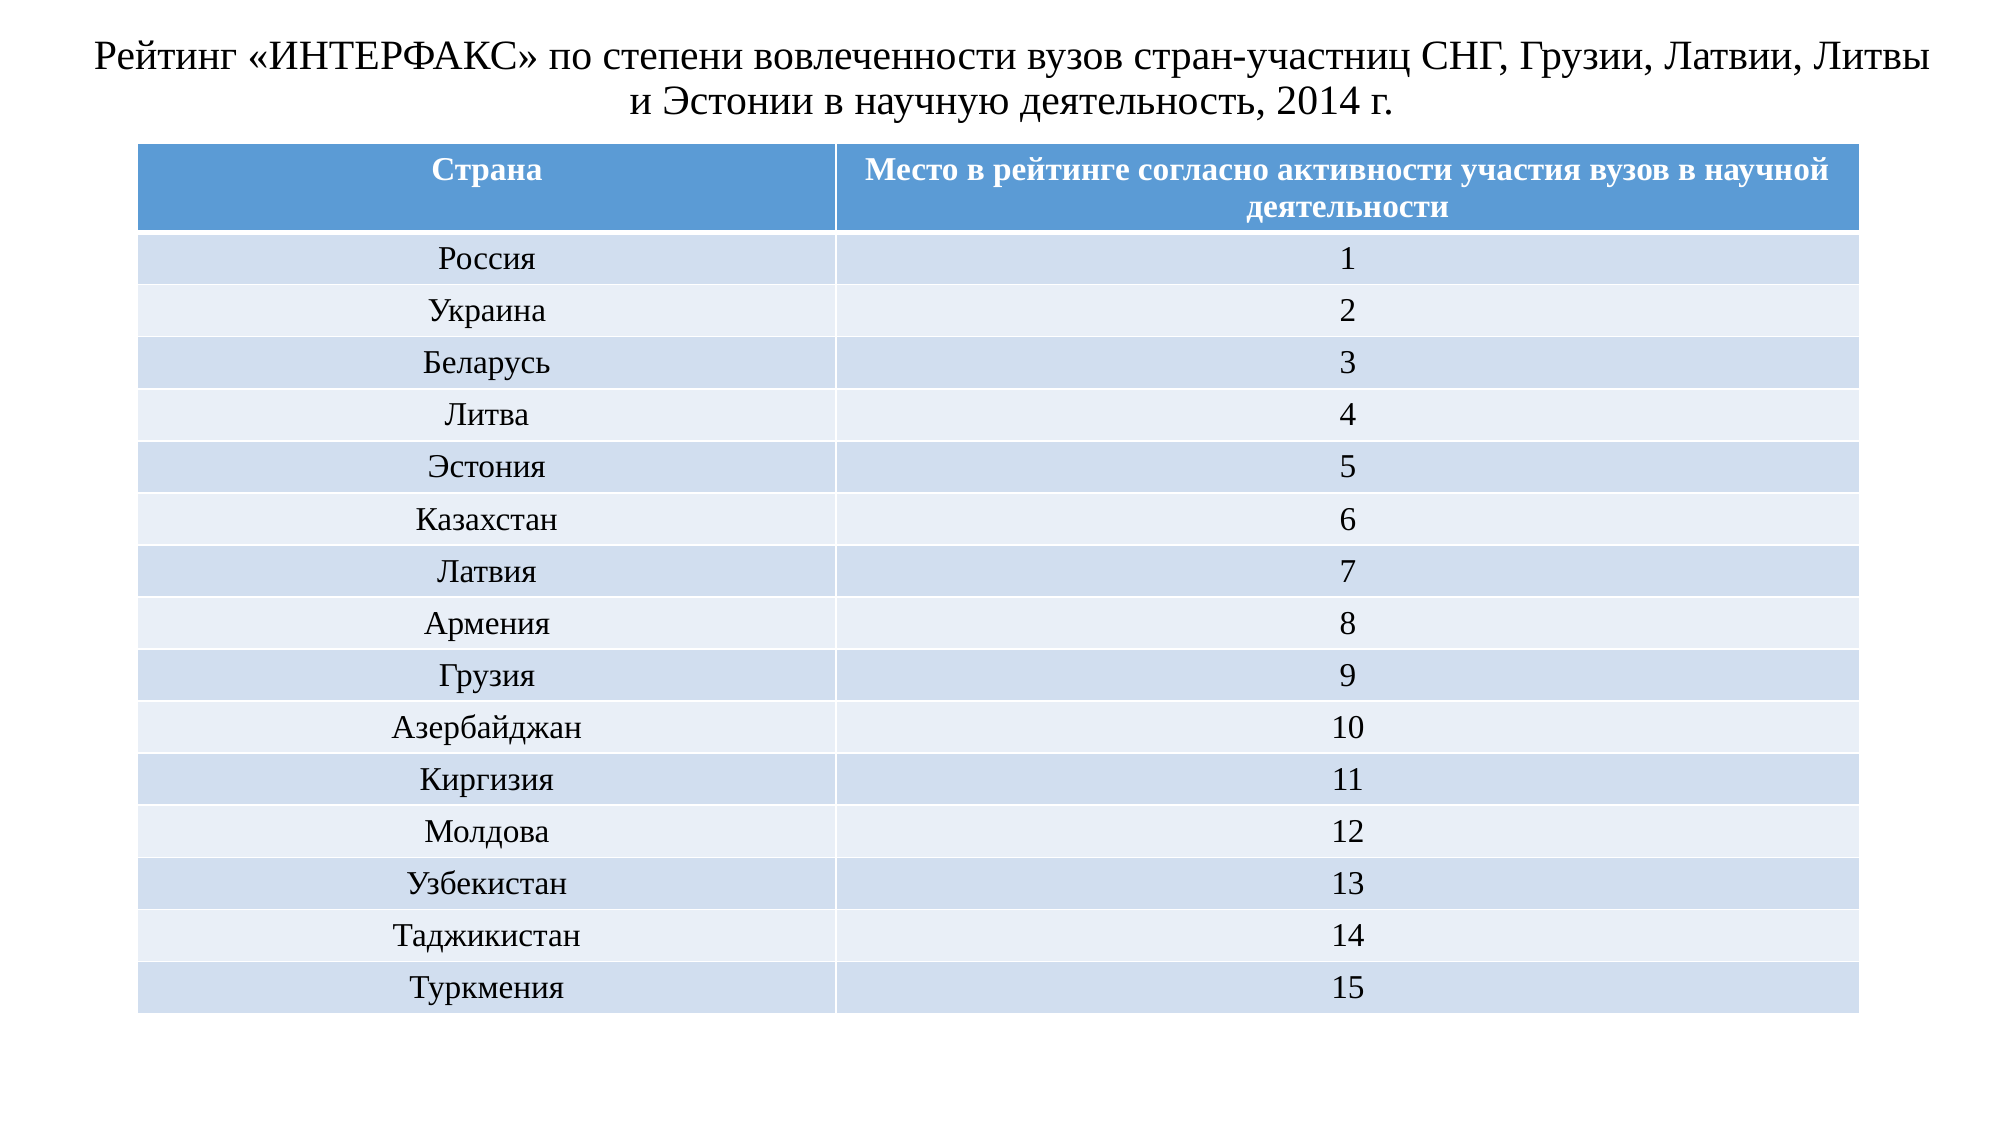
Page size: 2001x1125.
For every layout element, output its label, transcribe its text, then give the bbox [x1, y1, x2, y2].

table_cell Украина [138, 285, 835, 336]
table_header Место в рейтинге согласно активности участия вузов в научной деятельности [837, 144, 1859, 230]
table_cell 9 [837, 650, 1859, 700]
table_cell 3 [837, 337, 1859, 388]
table_cell 2 [837, 285, 1859, 336]
table_cell 5 [837, 442, 1859, 492]
table_cell 7 [837, 546, 1859, 596]
table_cell Узбекистан [138, 858, 835, 909]
table_cell Азербайджан [138, 702, 835, 752]
table_cell 11 [837, 754, 1859, 804]
table_cell Литва [138, 390, 835, 440]
table_cell 1 [837, 235, 1859, 284]
table_cell 4 [837, 390, 1859, 440]
table_cell 10 [837, 702, 1859, 752]
table_cell Туркмения [138, 962, 835, 1013]
table_cell 14 [837, 910, 1859, 961]
table_cell 8 [837, 598, 1859, 648]
table_cell Беларусь [138, 337, 835, 388]
table_cell Грузия [138, 650, 835, 700]
table_cell Казахстан [138, 494, 835, 544]
table_cell 12 [837, 806, 1859, 857]
table_cell 13 [837, 858, 1859, 909]
table_cell Таджикистан [138, 910, 835, 961]
table_cell Молдова [138, 806, 835, 857]
table_header Страна [138, 144, 835, 230]
table_cell Россия [138, 235, 835, 284]
table_cell 6 [837, 494, 1859, 544]
table_cell Киргизия [138, 754, 835, 804]
table_cell Эстония [138, 442, 835, 492]
title Рейтинг «ИНТЕРФАКС» по степени вовлеченности вузов стран-участниц СНГ, Грузии, Латвии, Литвы и Эстонии в научную деятельность, 2014 г. [68, 0, 1956, 187]
table_cell 15 [837, 962, 1859, 1013]
table_cell Латвия [138, 546, 835, 596]
table_cell Армения [138, 598, 835, 648]
